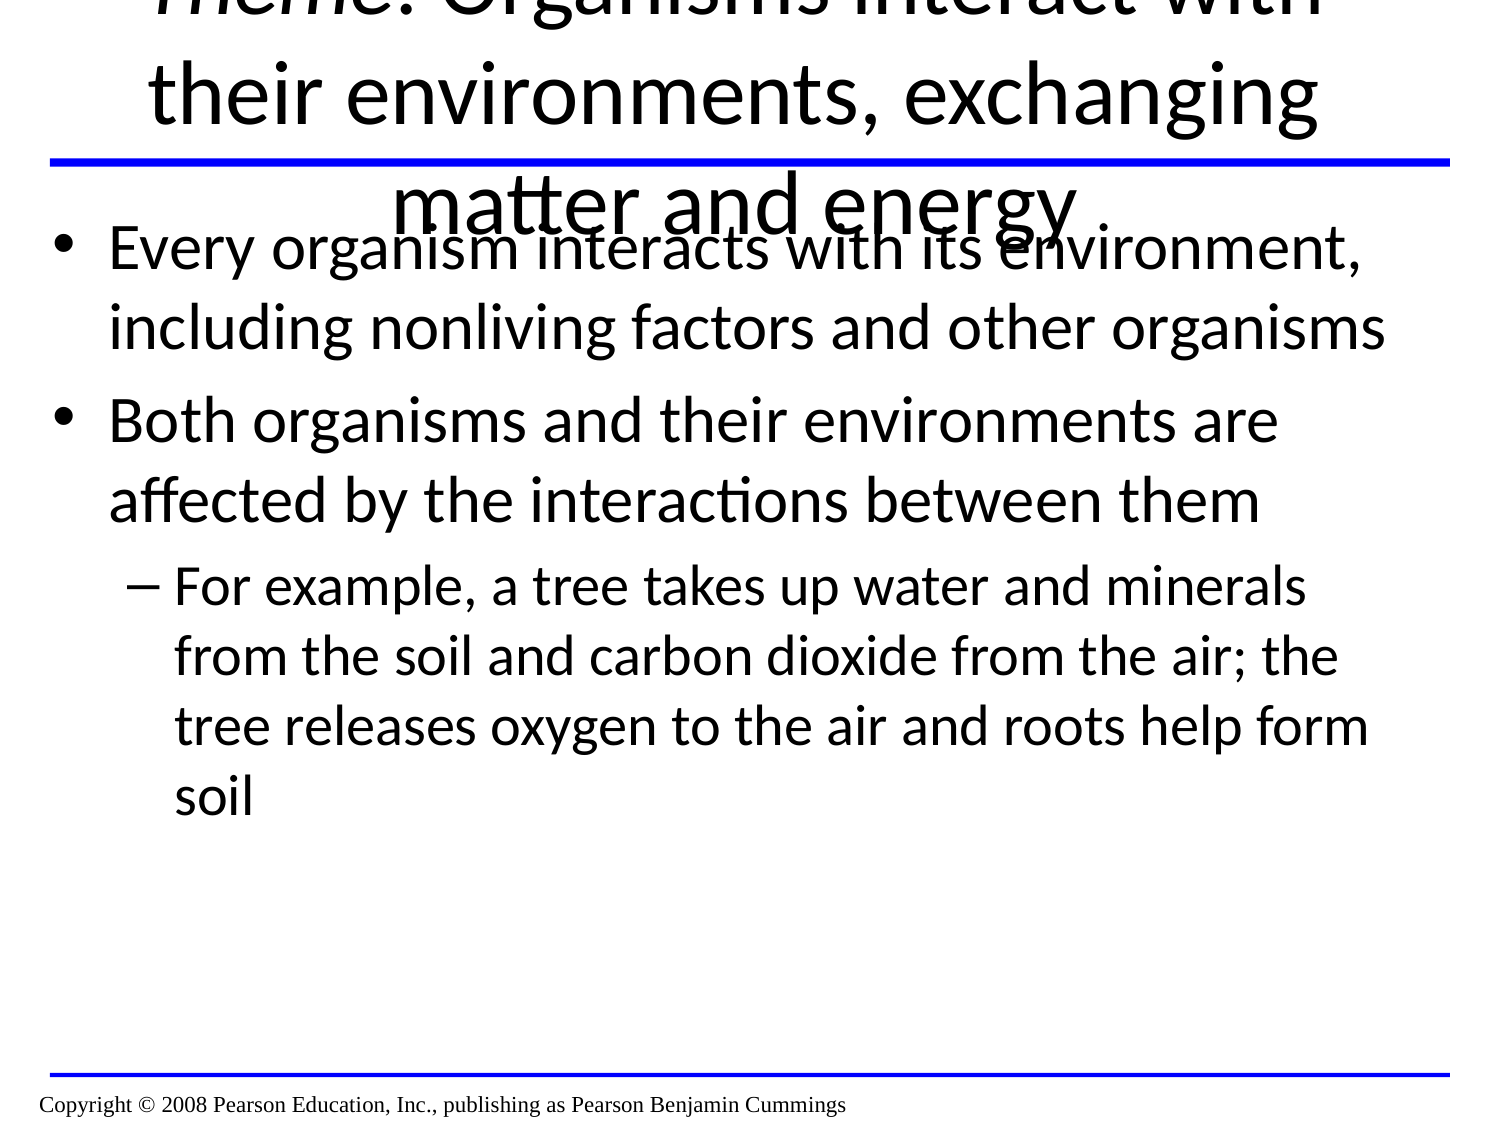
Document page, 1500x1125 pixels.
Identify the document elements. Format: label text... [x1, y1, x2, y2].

list Every organism interacts with its environment, including nonliving factors and other organisms Both organisms and their environments are affected by the interactions between them For example, a tree takes up water and minerals from the soil and carbon dioxide from the air; the tree releases oxygen to the air and roots help form soil [37, 195, 1438, 900]
text_box Copyright © 2008 Pearson Education, Inc., publishing as Pearson Benjamin Cummings [24, 1082, 925, 1125]
title Theme: Organisms interact with their environments, exchanging matter and energy [34, 12, 1435, 163]
